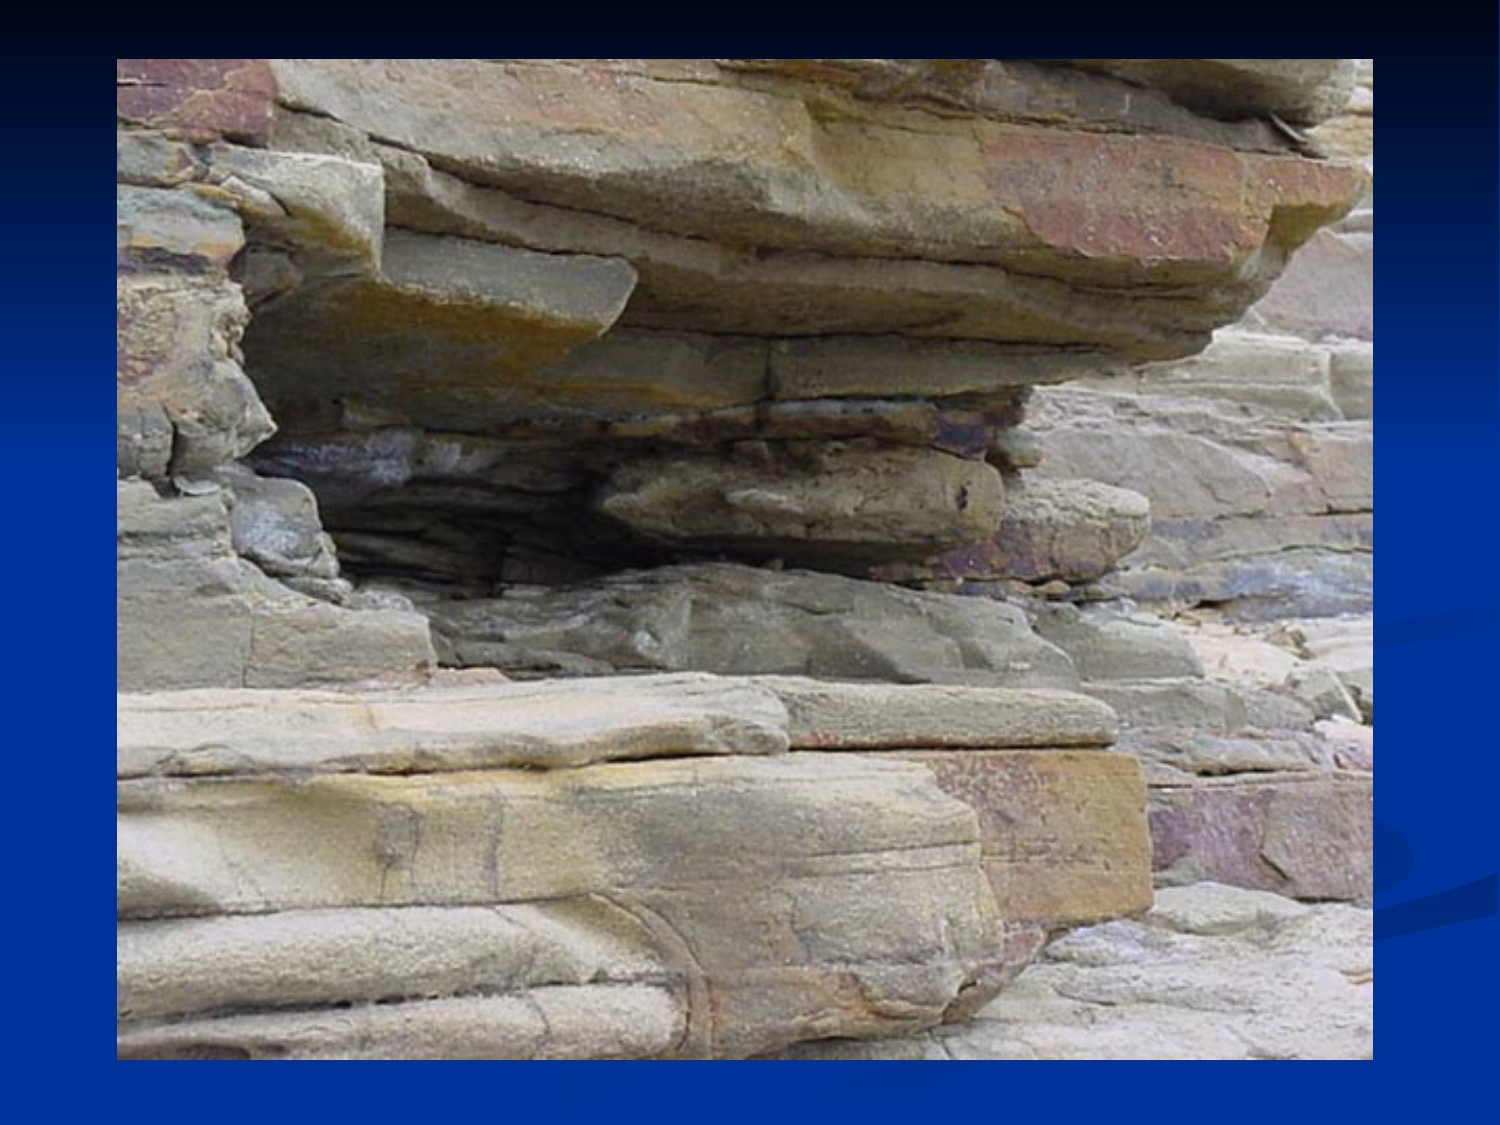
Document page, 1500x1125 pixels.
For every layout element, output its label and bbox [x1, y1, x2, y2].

picture [117, 59, 1373, 1061]
